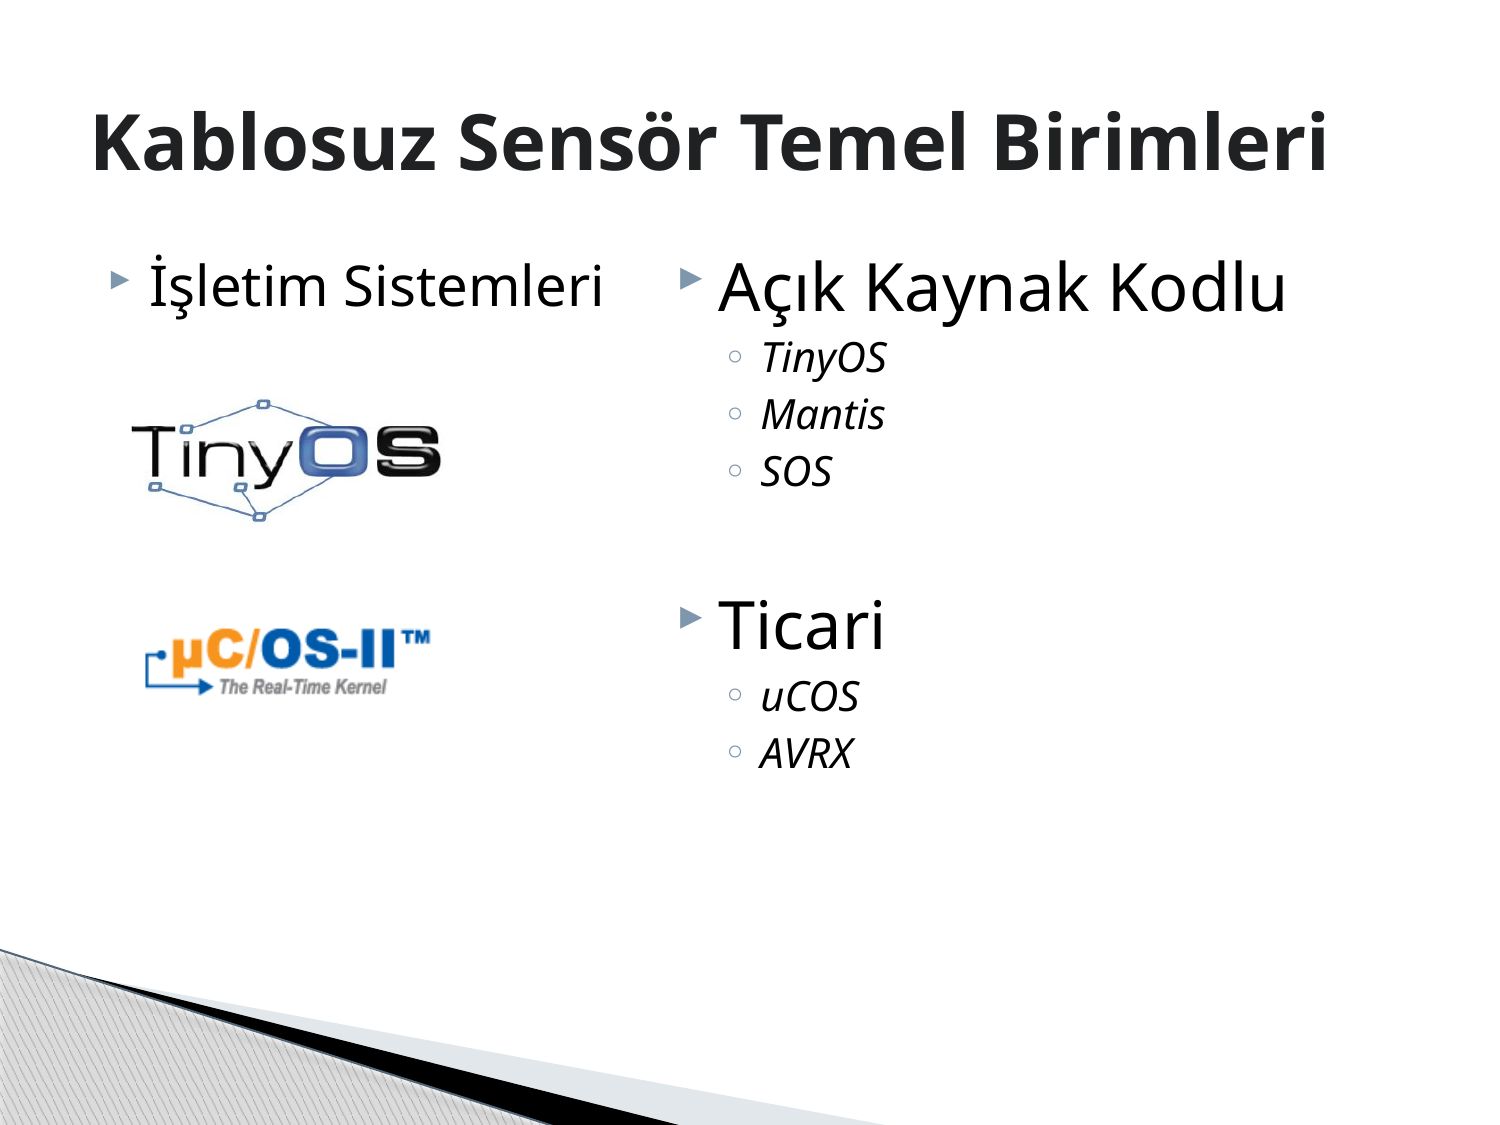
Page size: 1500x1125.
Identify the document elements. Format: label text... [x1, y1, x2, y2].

list Açık Kaynak Kodlu TinyOS Mantis SOS Ticari uCOS AVRX [643, 236, 1500, 1035]
picture [125, 609, 537, 711]
list İşletim Sistemleri [75, 243, 643, 986]
picture [123, 396, 452, 528]
title Kablosuz Sensör Temel Birimleri [75, 45, 1425, 233]
